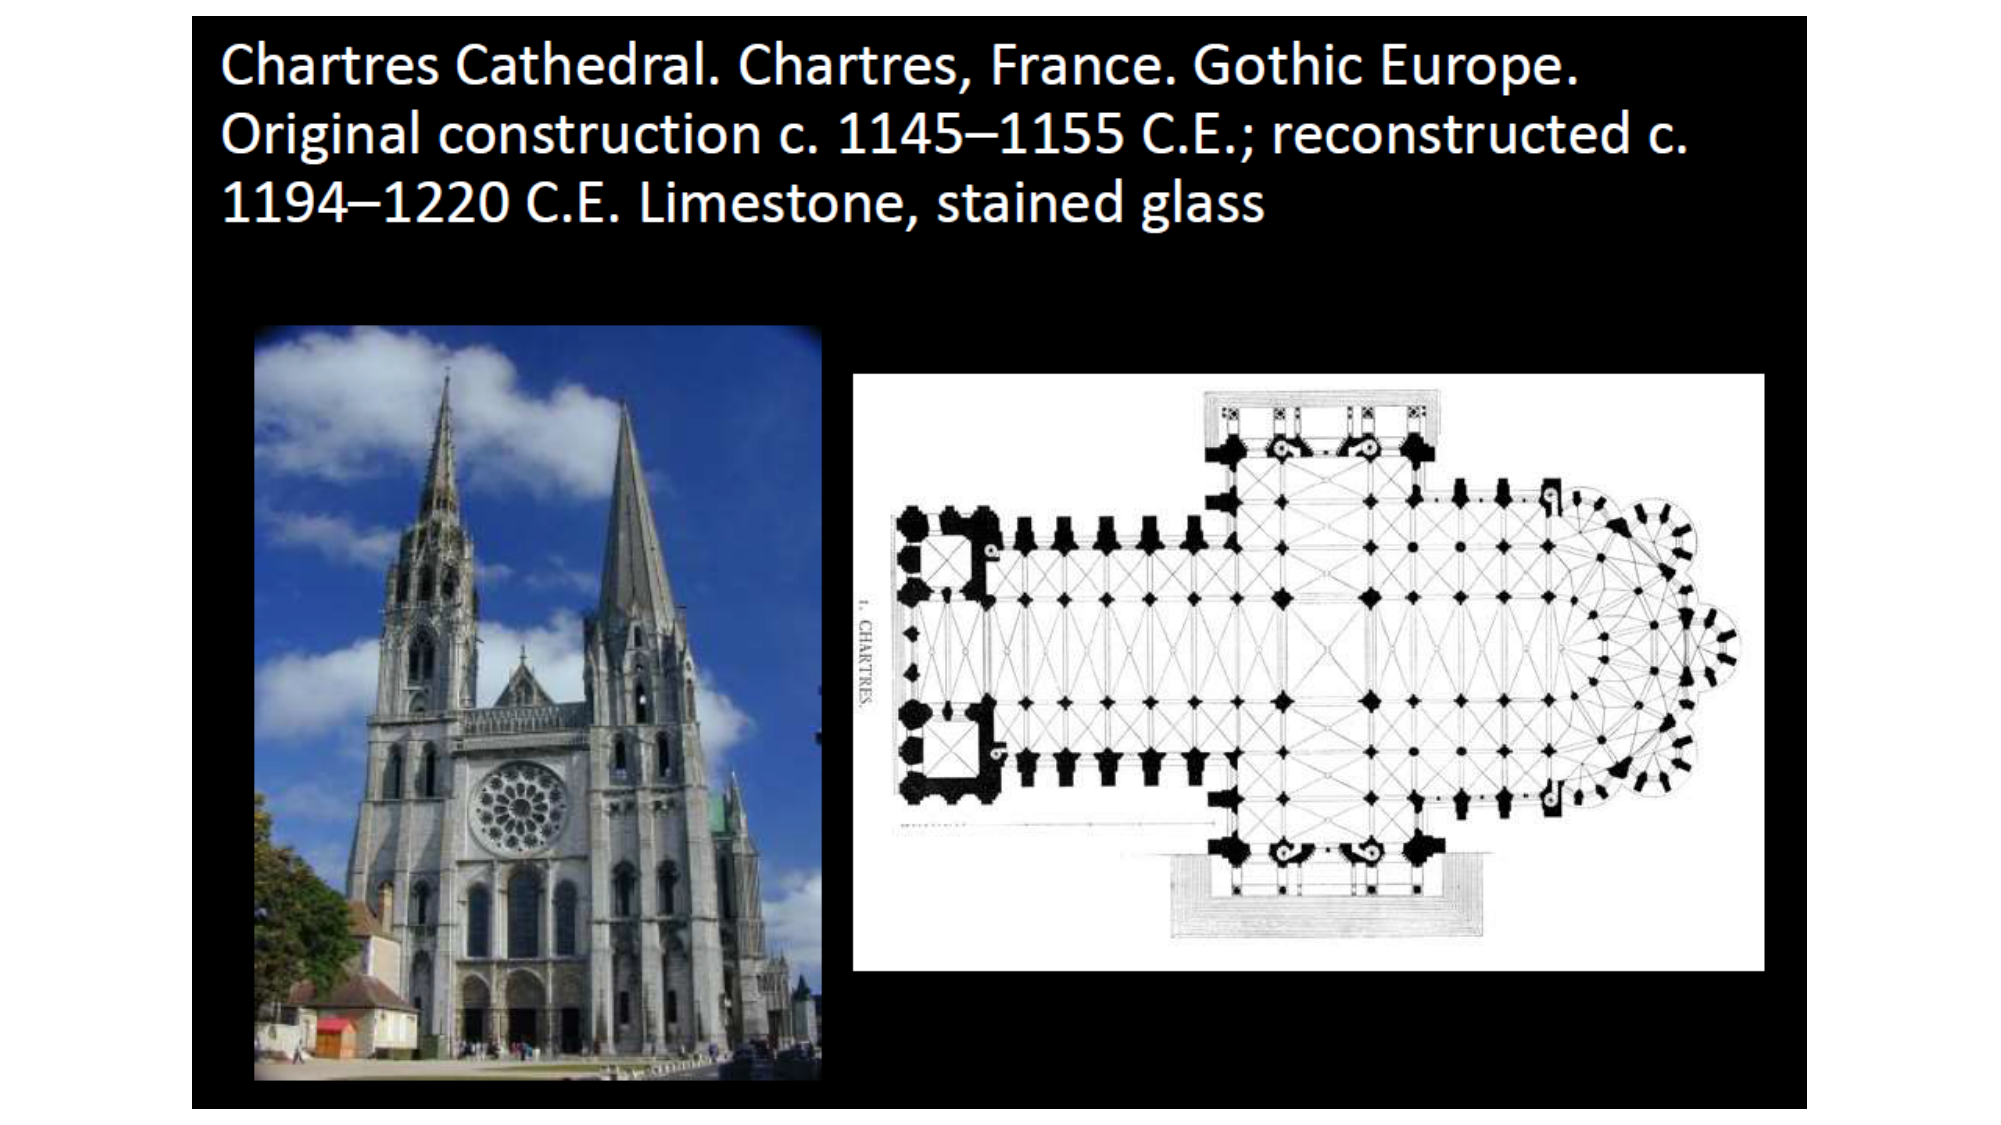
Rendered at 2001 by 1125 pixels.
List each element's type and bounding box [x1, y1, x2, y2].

picture [192, 16, 1808, 1109]
